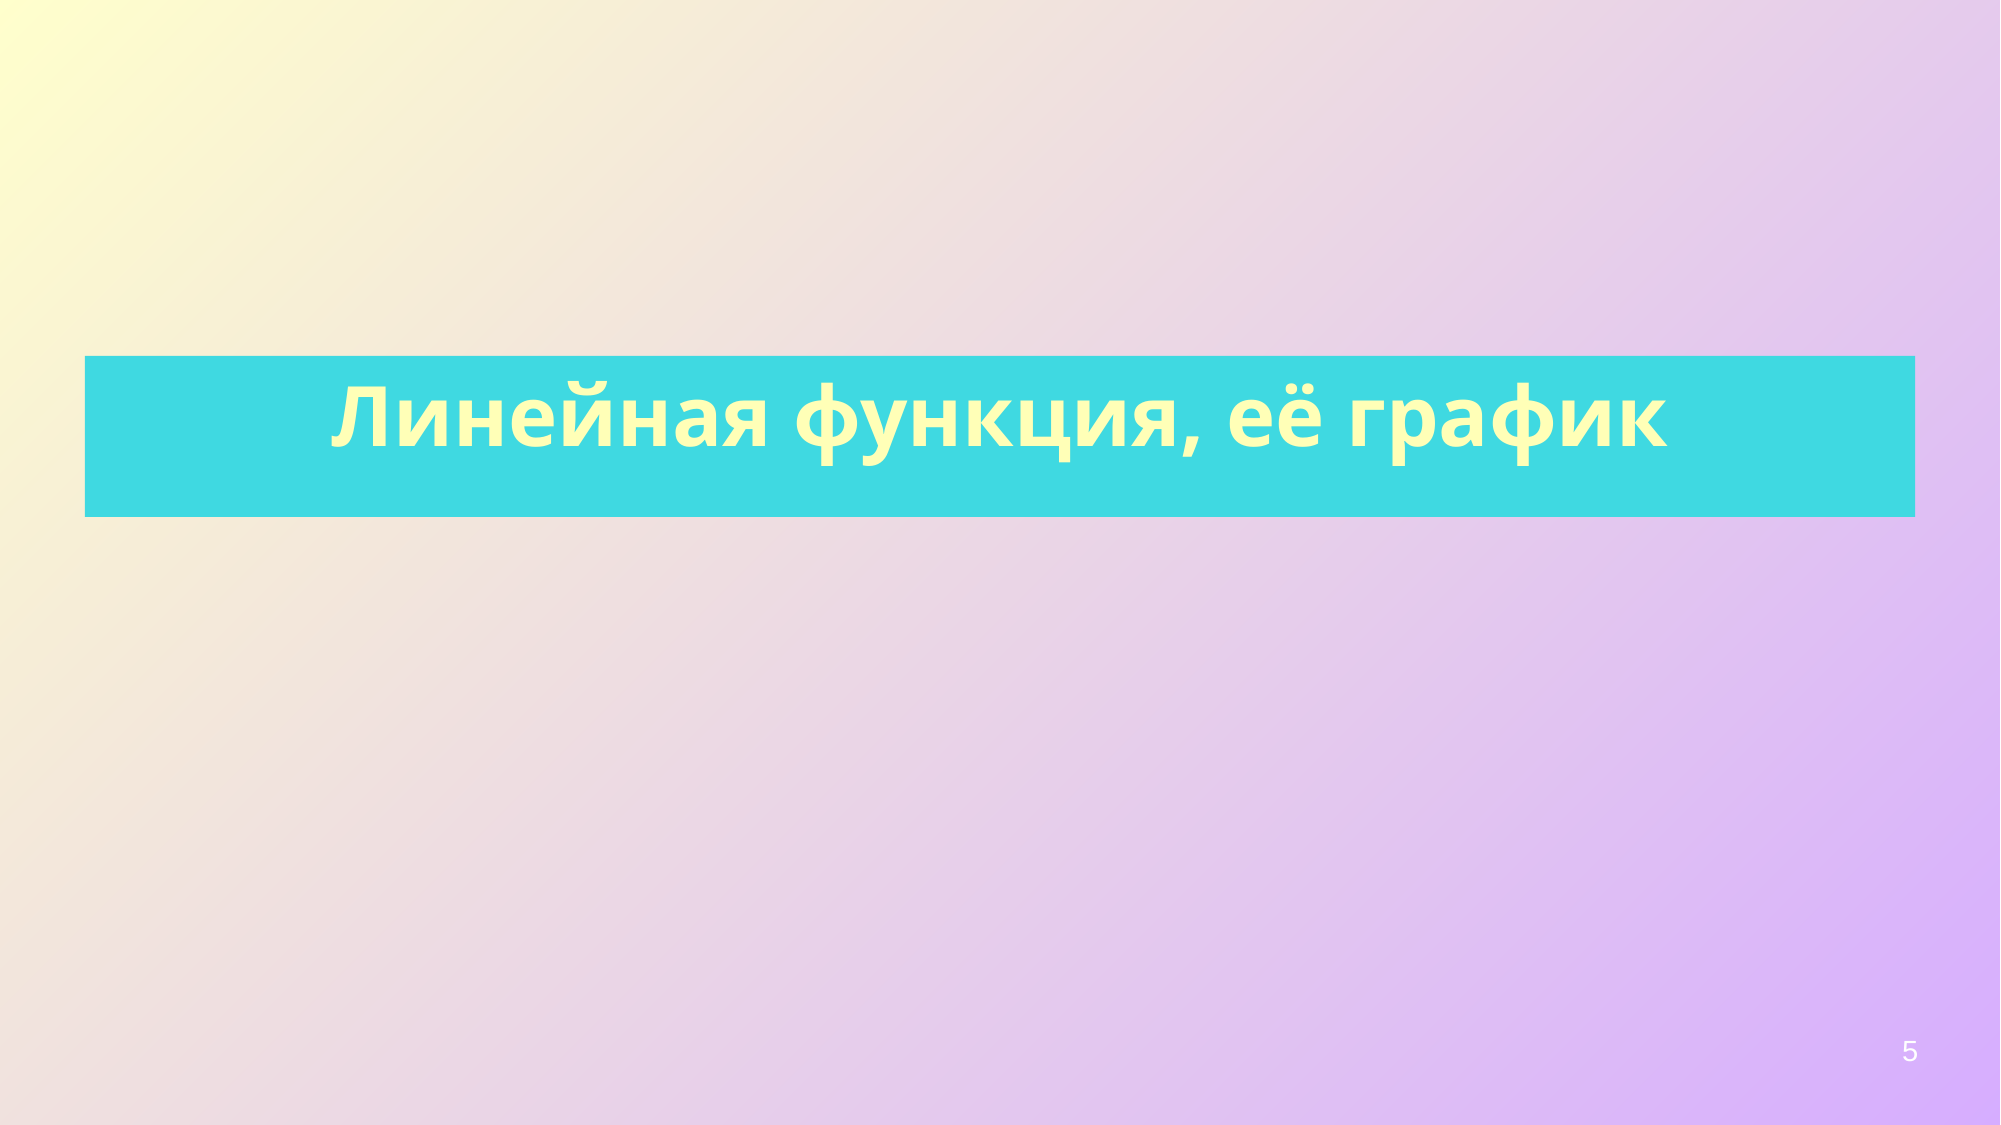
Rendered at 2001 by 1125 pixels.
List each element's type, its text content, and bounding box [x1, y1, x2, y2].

text_box Линейная функция, её график [84, 355, 1916, 517]
slide_number 5 [1517, 1024, 1934, 1103]
